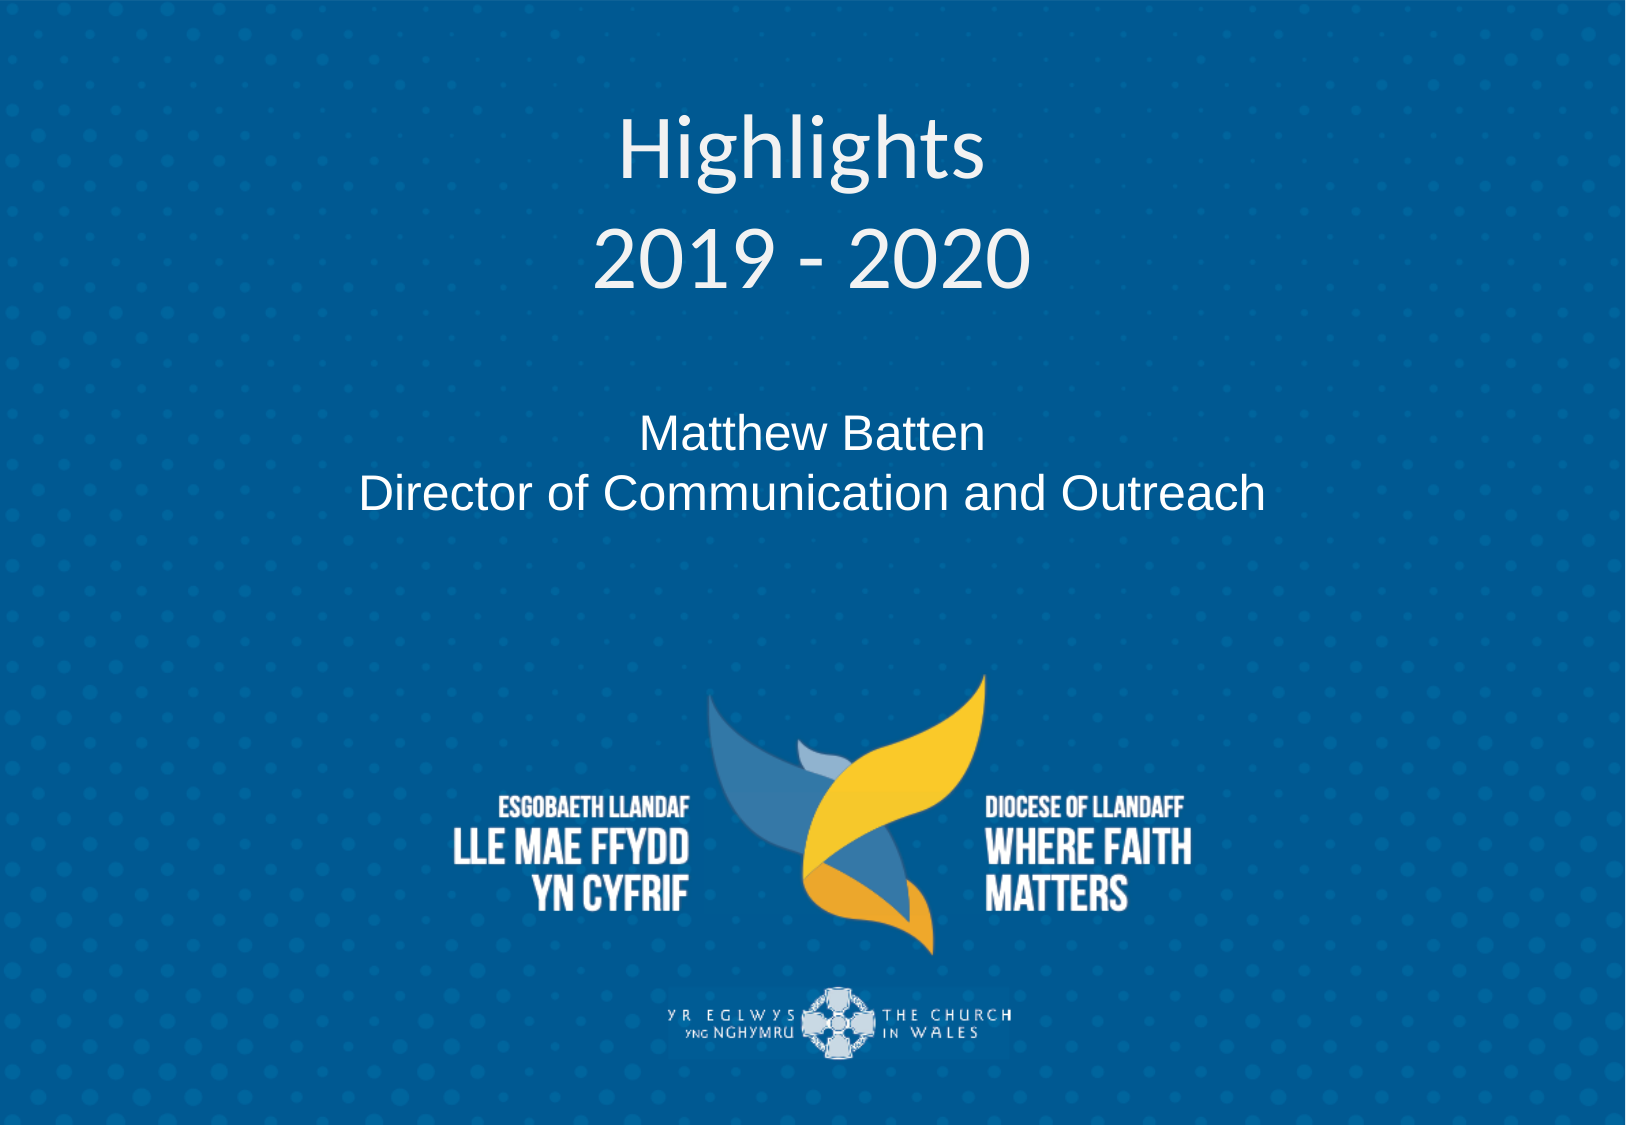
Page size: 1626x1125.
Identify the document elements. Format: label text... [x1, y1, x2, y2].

title Highlights 2019 - 2020 [121, 79, 1504, 321]
picture [0, 0, 1626, 1125]
subtitle Matthew Batten Director of Communication and Outreach [243, 392, 1382, 681]
